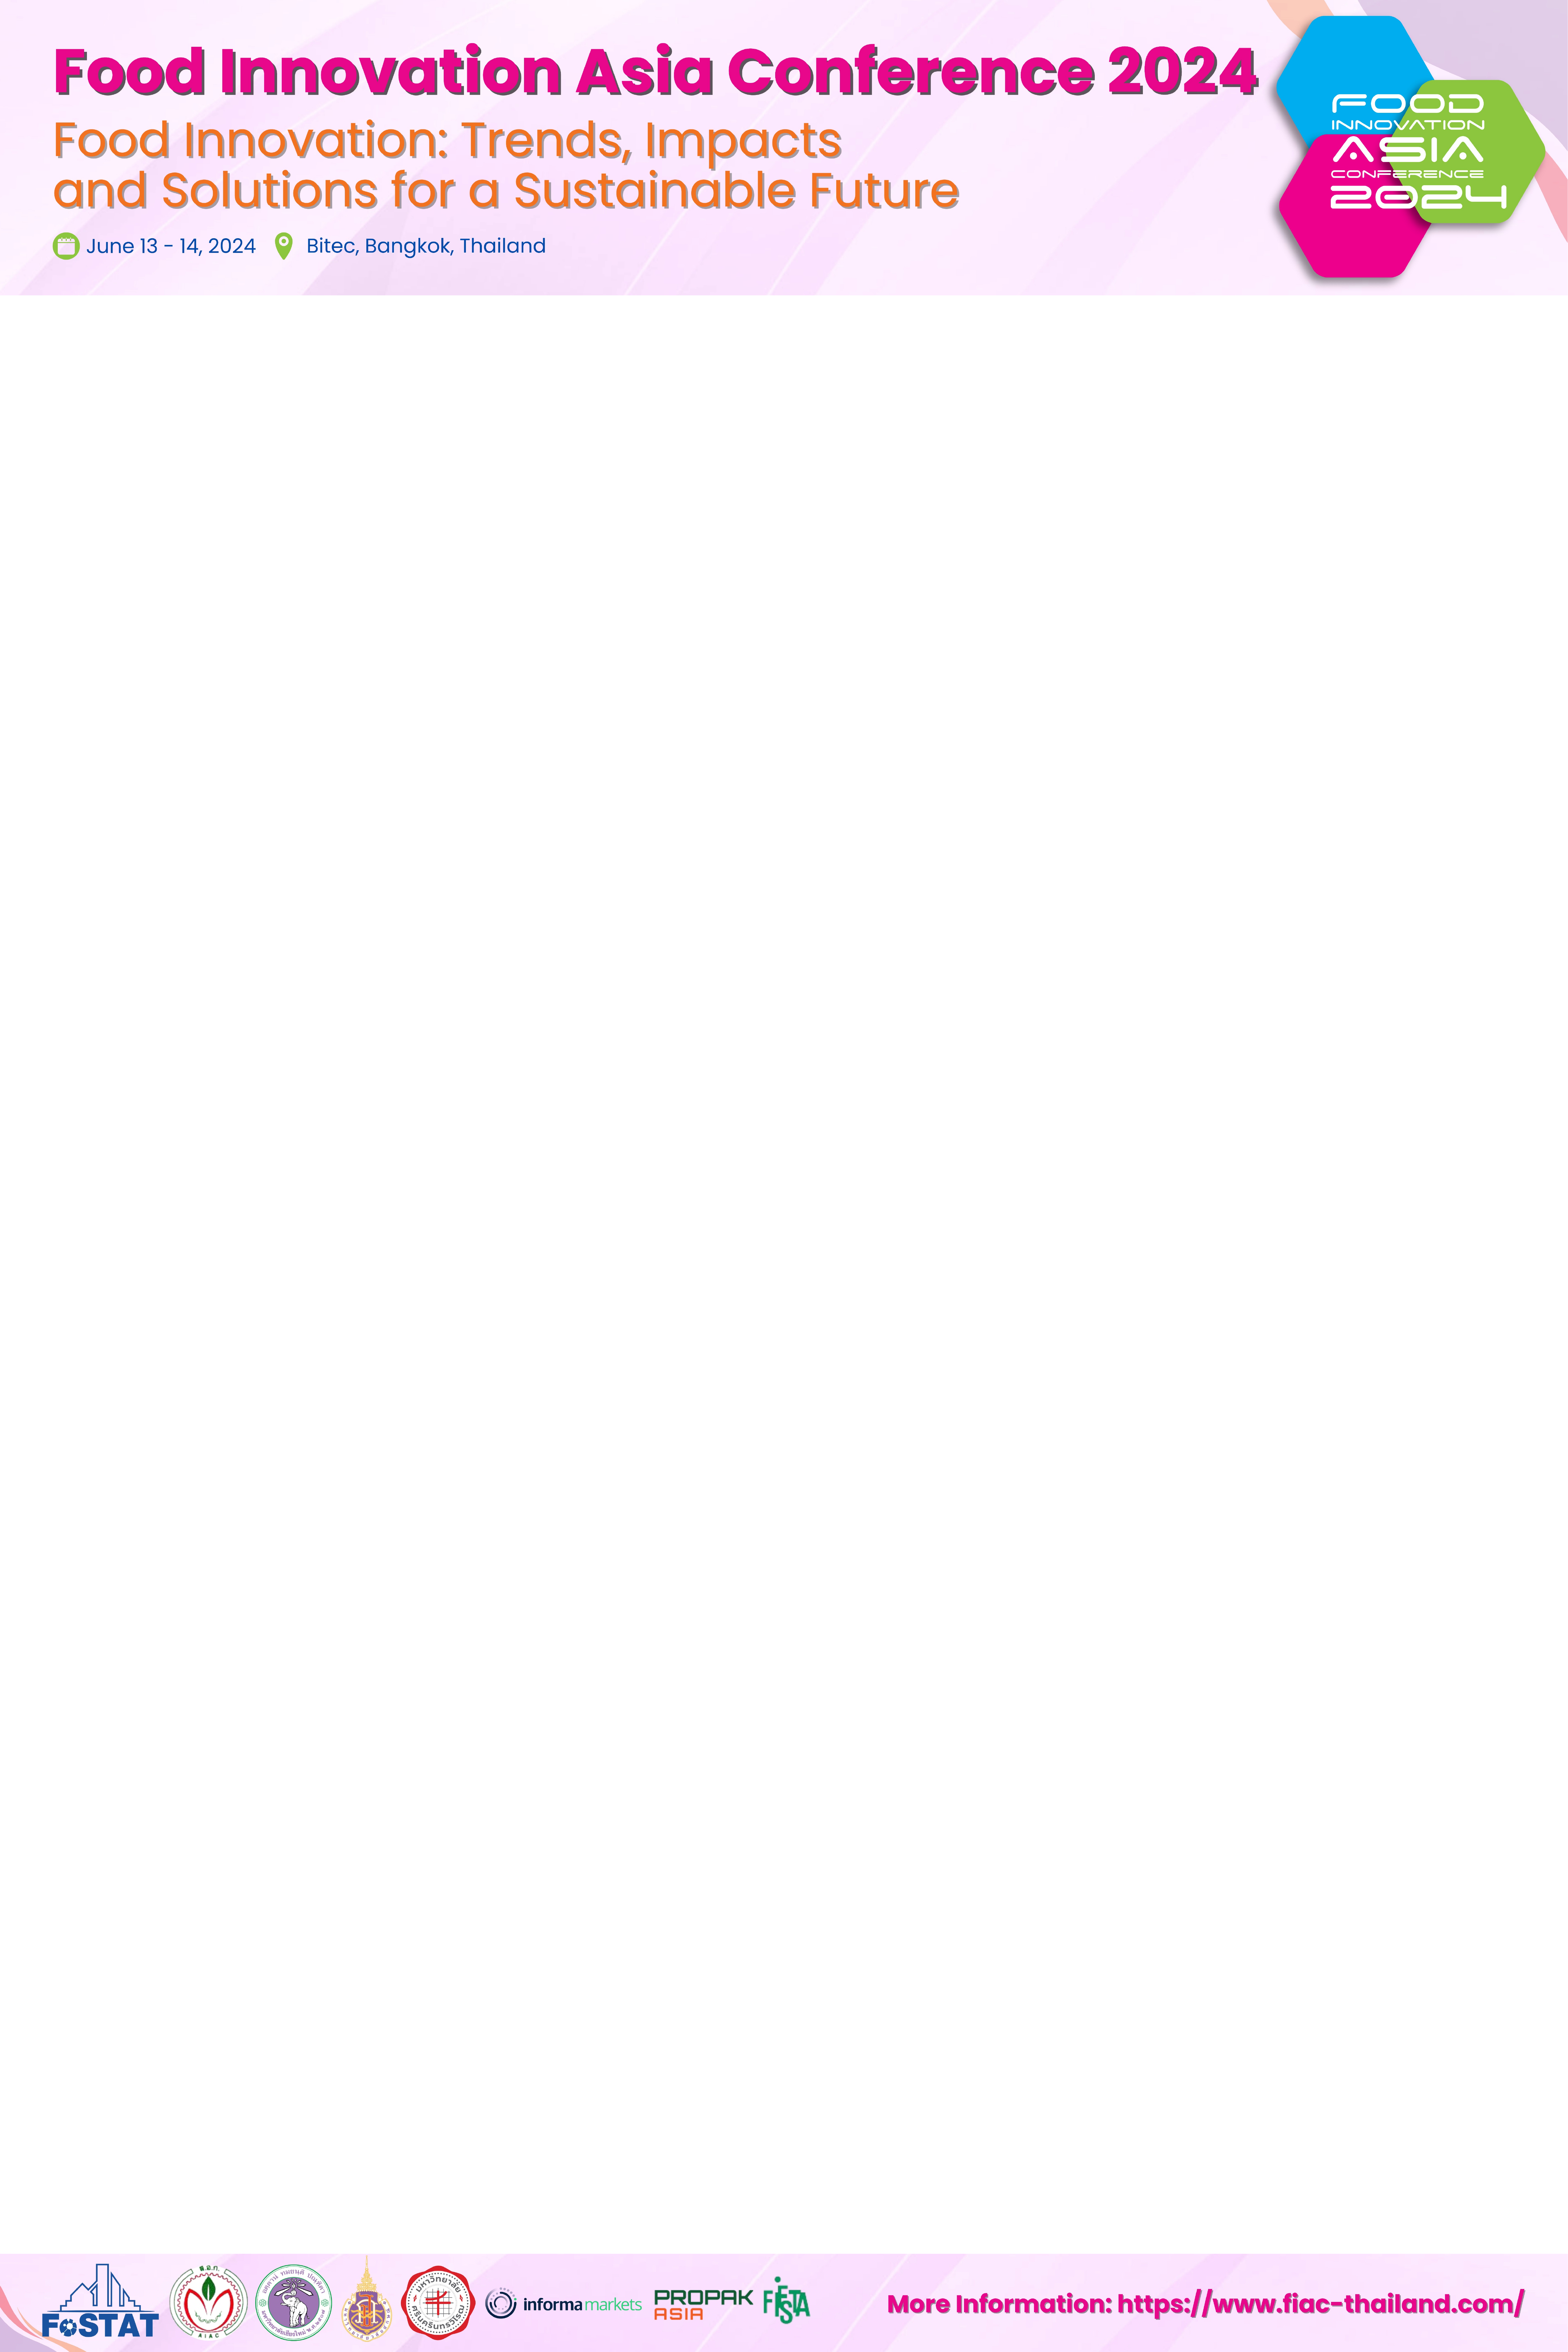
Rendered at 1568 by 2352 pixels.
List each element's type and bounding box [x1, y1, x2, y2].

picture [0, 2254, 1568, 2352]
picture [0, 0, 1568, 295]
